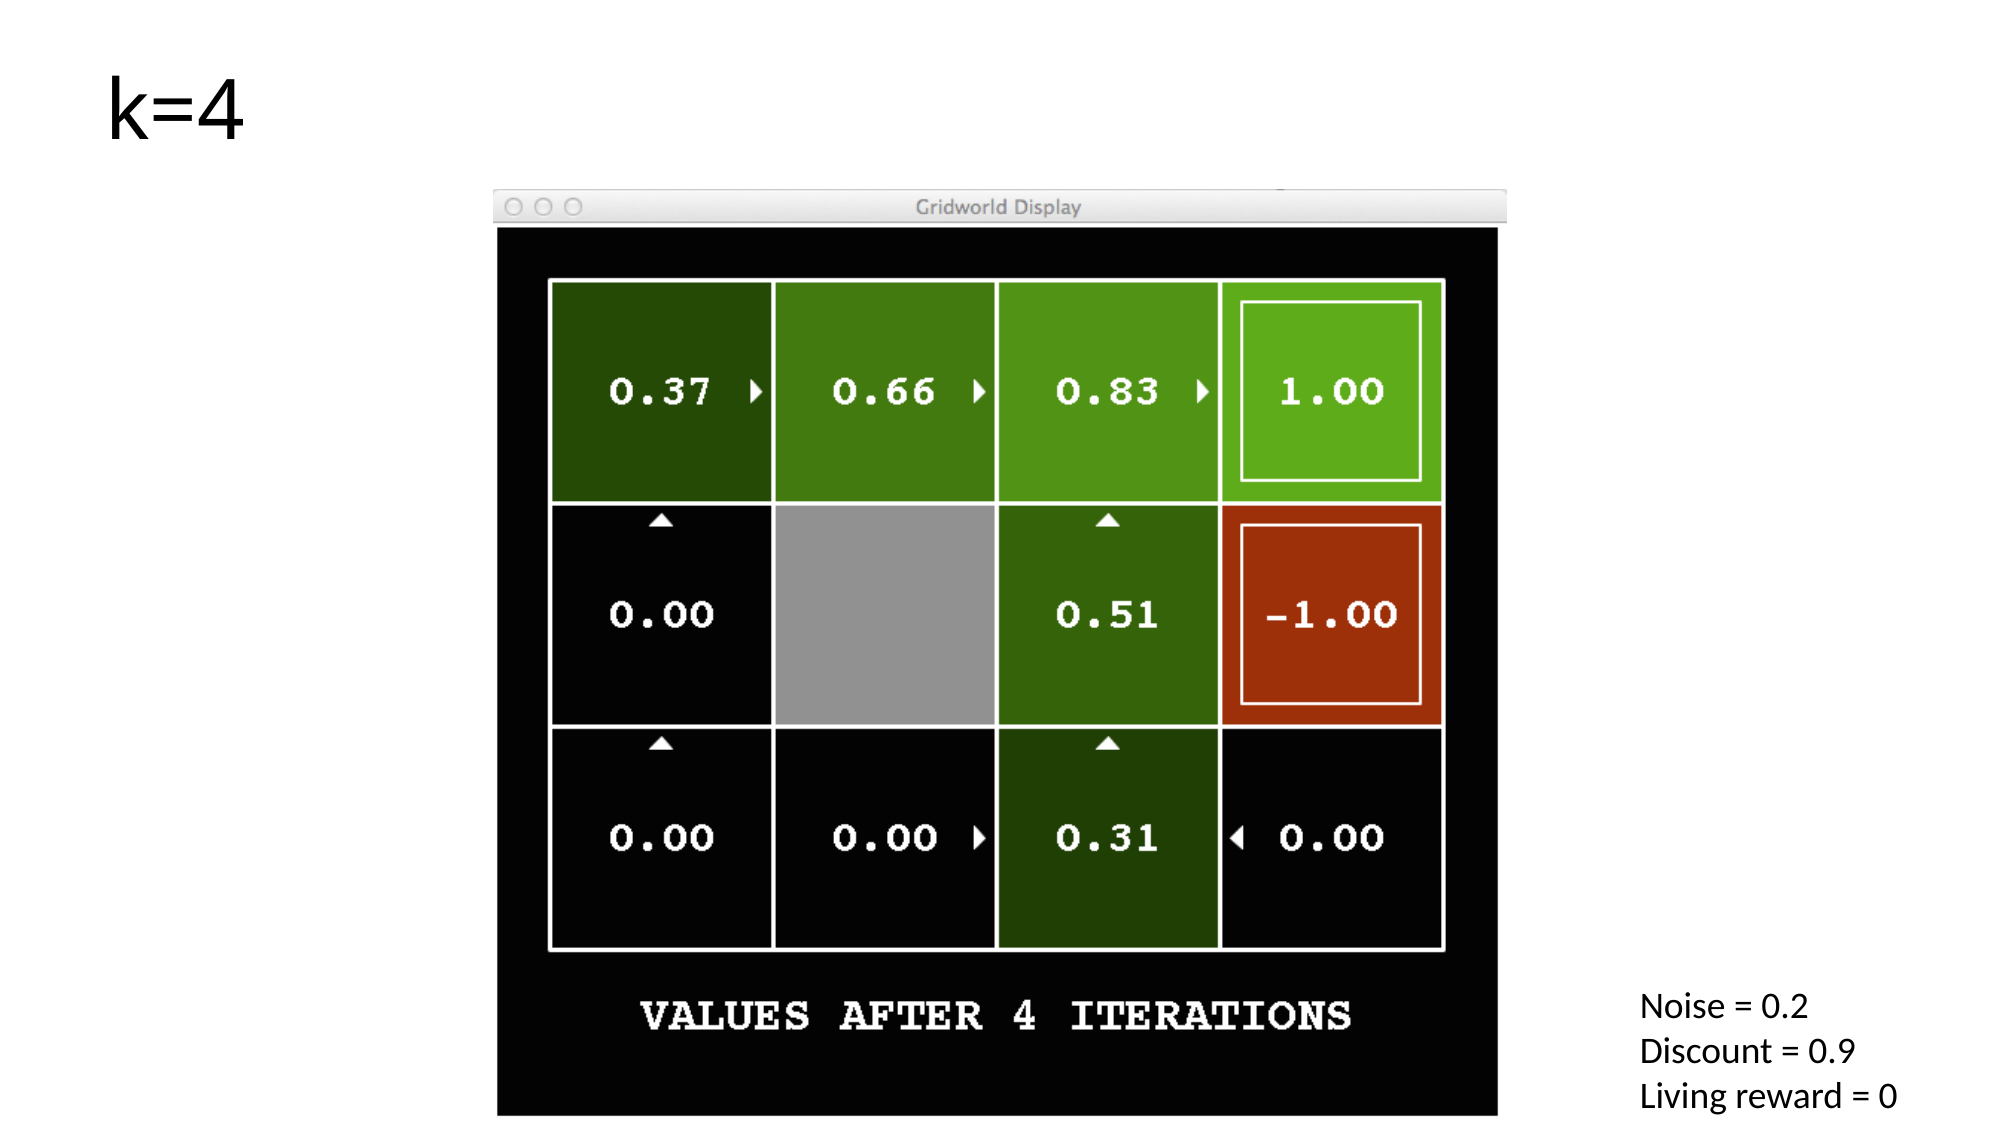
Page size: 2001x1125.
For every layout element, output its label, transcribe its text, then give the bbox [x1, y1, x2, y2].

picture [493, 189, 1507, 1125]
text_box Noise = 0.2 Discount = 0.9 Living reward = 0 [1624, 973, 2000, 1124]
title k=4 [90, 60, 1816, 164]
